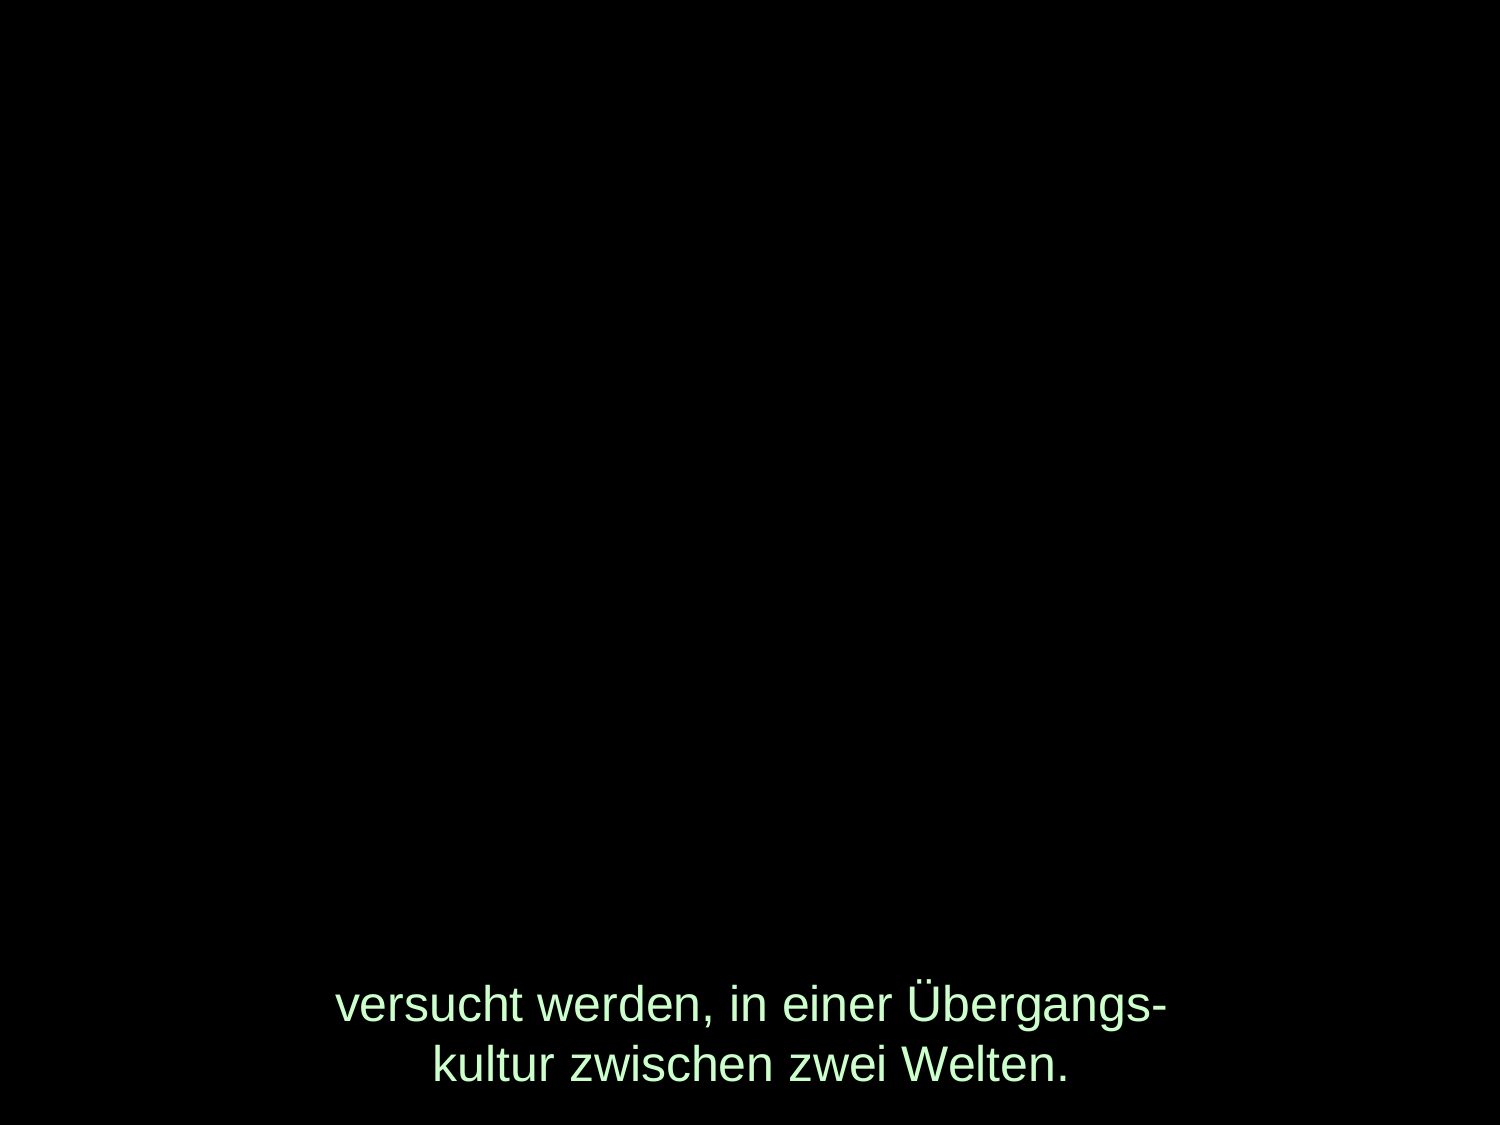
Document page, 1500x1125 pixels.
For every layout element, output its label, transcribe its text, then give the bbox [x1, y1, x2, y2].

title versucht werden, in einer Übergangs- kultur zwischen zwei Welten. [76, 937, 1427, 1125]
